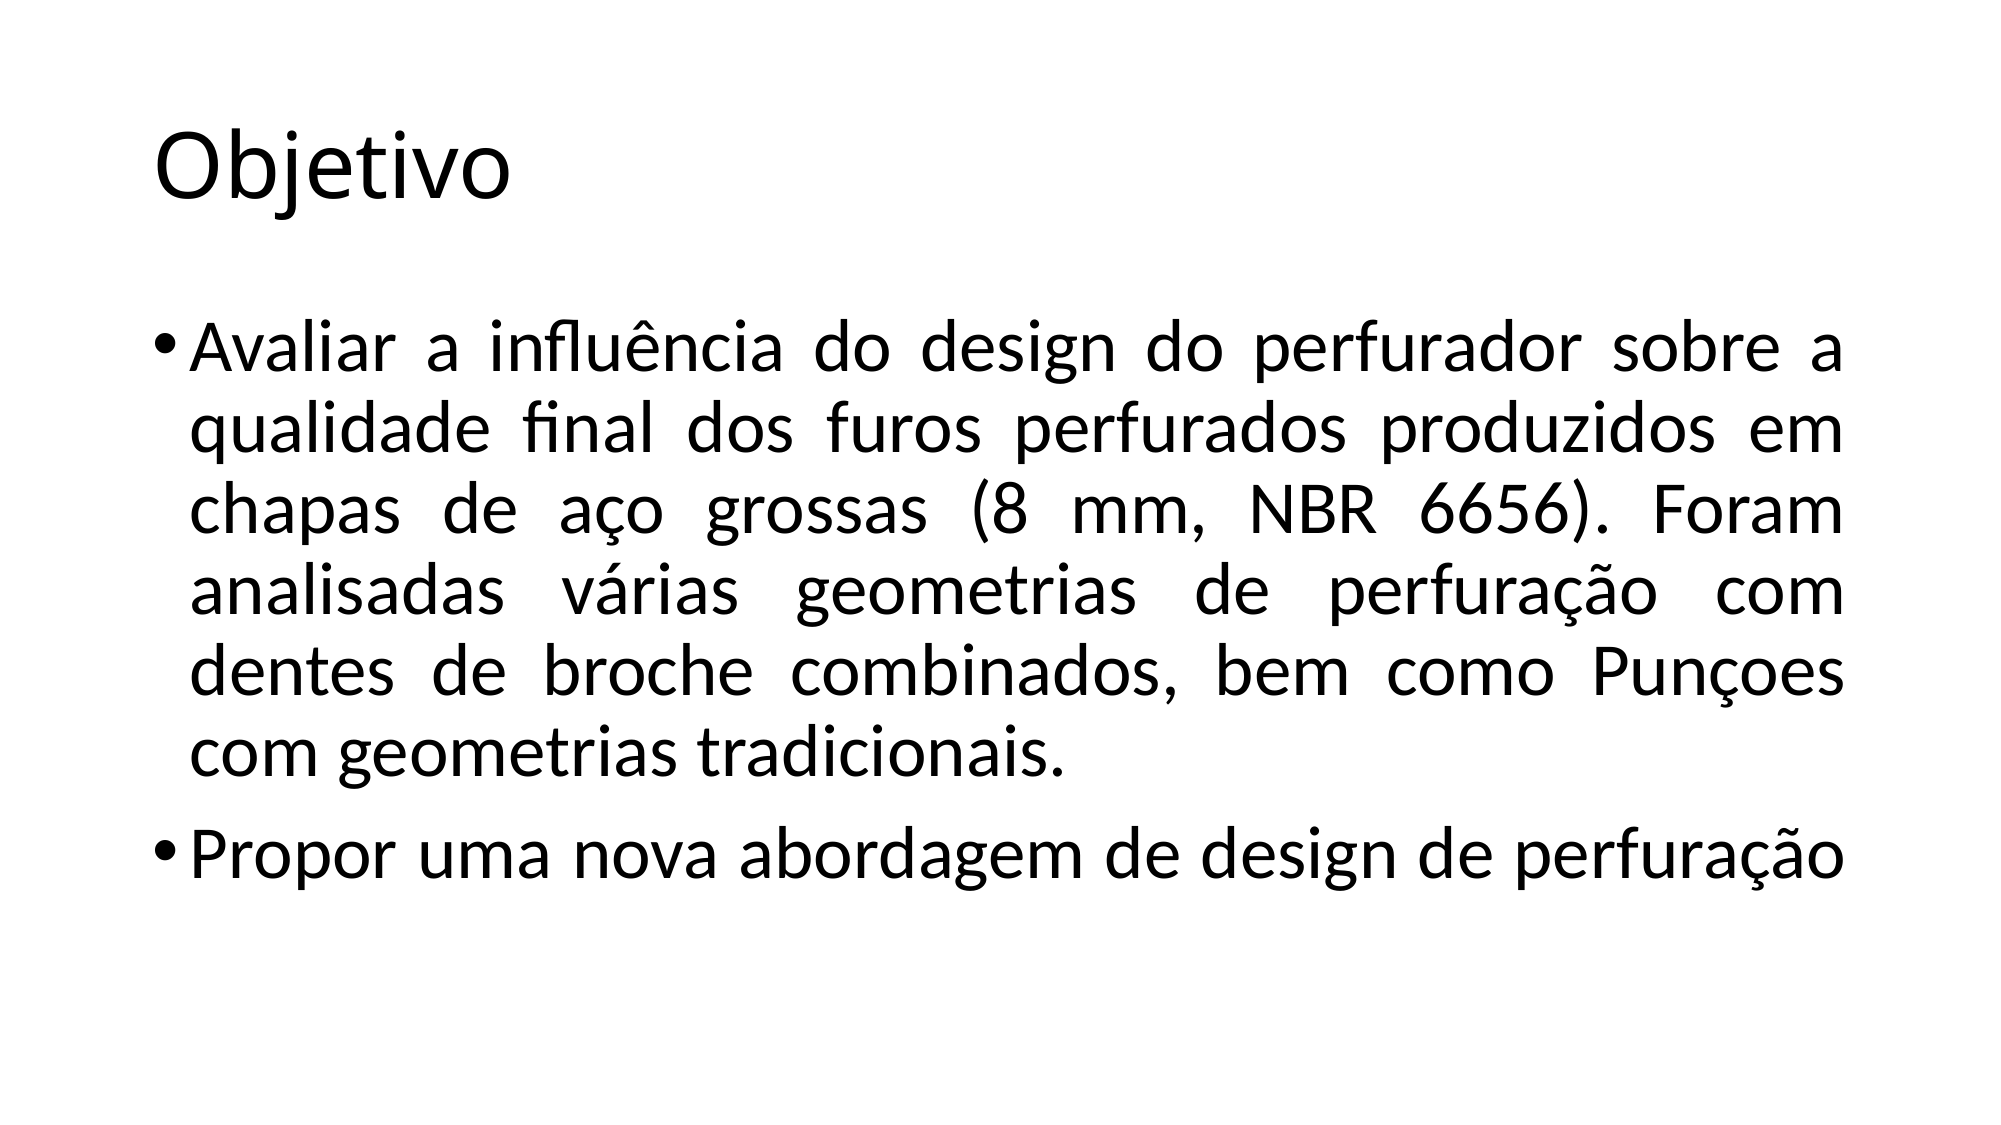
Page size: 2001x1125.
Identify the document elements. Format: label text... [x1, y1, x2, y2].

title Objetivo [137, 59, 1863, 278]
list Avaliar a influência do design do perfurador sobre a qualidade final dos furos perfurados produzidos em chapas de aço grossas (8 mm, NBR 6656). Foram analisadas várias geometrias de perfuração com dentes de broche combinados, bem como Punçoes com geometrias tradicionais. Propor uma nova abordagem de design de perfuração [137, 299, 1863, 1014]
